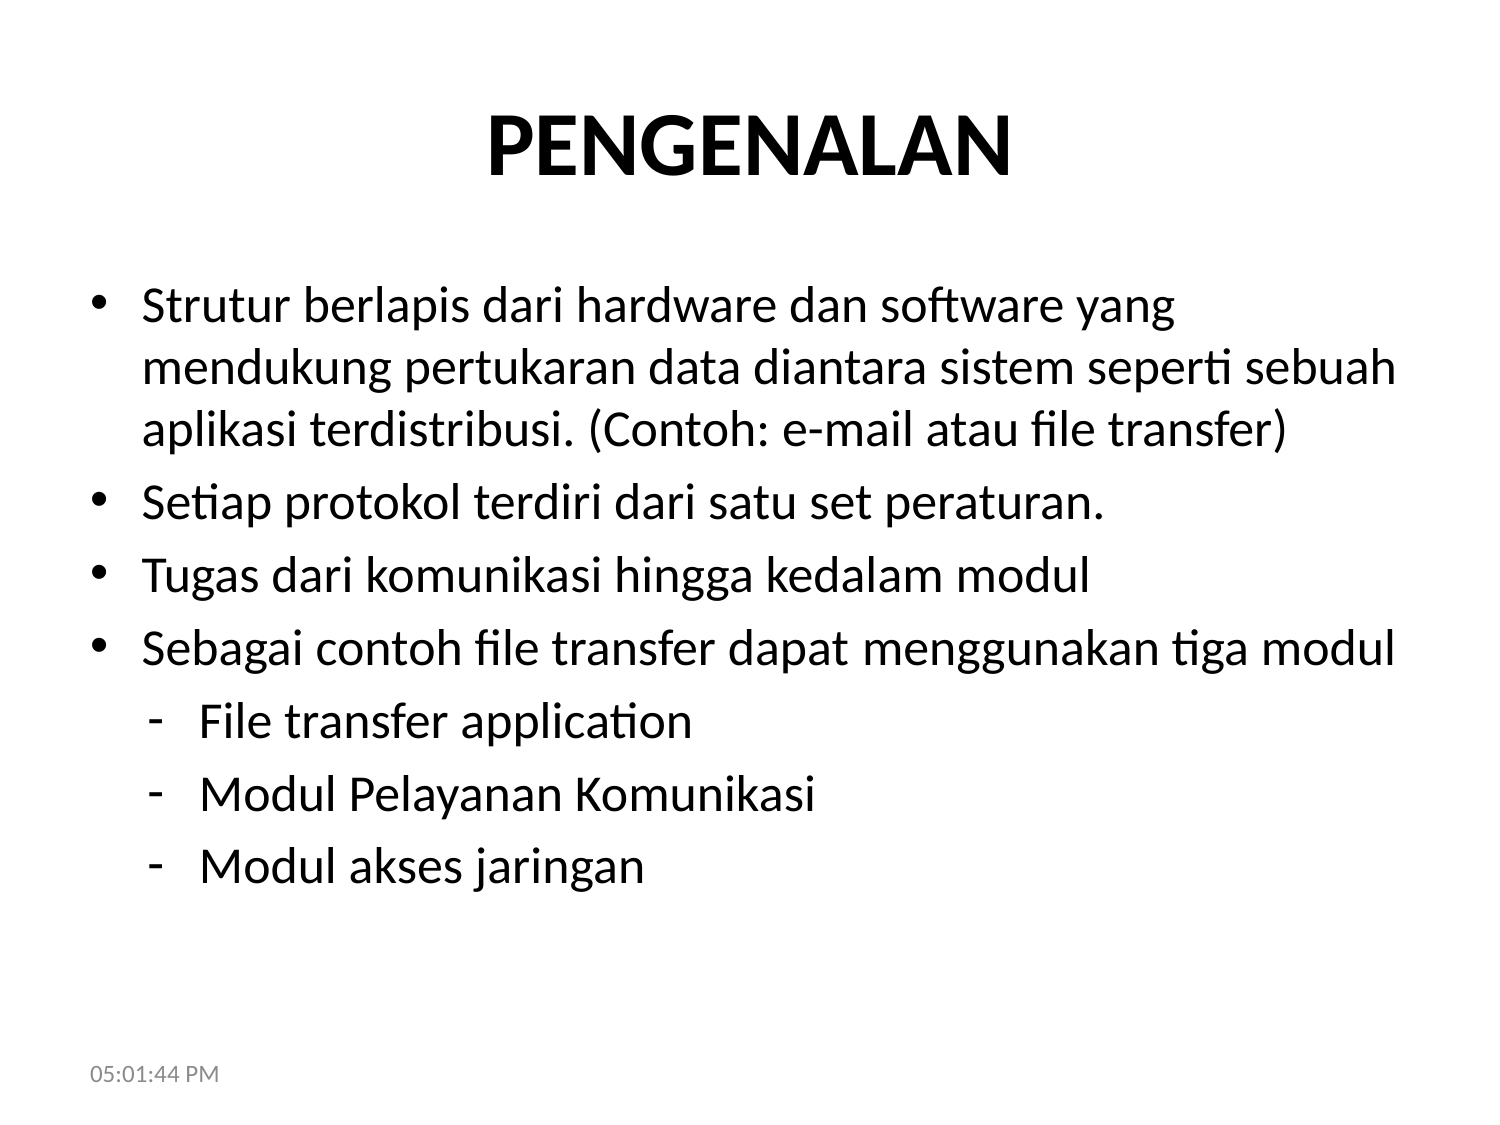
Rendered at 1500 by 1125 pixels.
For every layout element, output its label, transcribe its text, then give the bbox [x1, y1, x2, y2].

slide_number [75, 1042, 425, 1103]
title PENGENALAN [75, 45, 1425, 233]
list Strutur berlapis dari hardware dan software yang mendukung pertukaran data diantara sistem seperti sebuah aplikasi terdistribusi. (Contoh: e-mail atau file transfer) Setiap protokol terdiri dari satu set peraturan. Tugas dari komunikasi hingga kedalam modul Sebagai contoh file transfer dapat menggunakan tiga modul File transfer application Modul Pelayanan Komunikasi Modul akses jaringan [75, 262, 1425, 1005]
